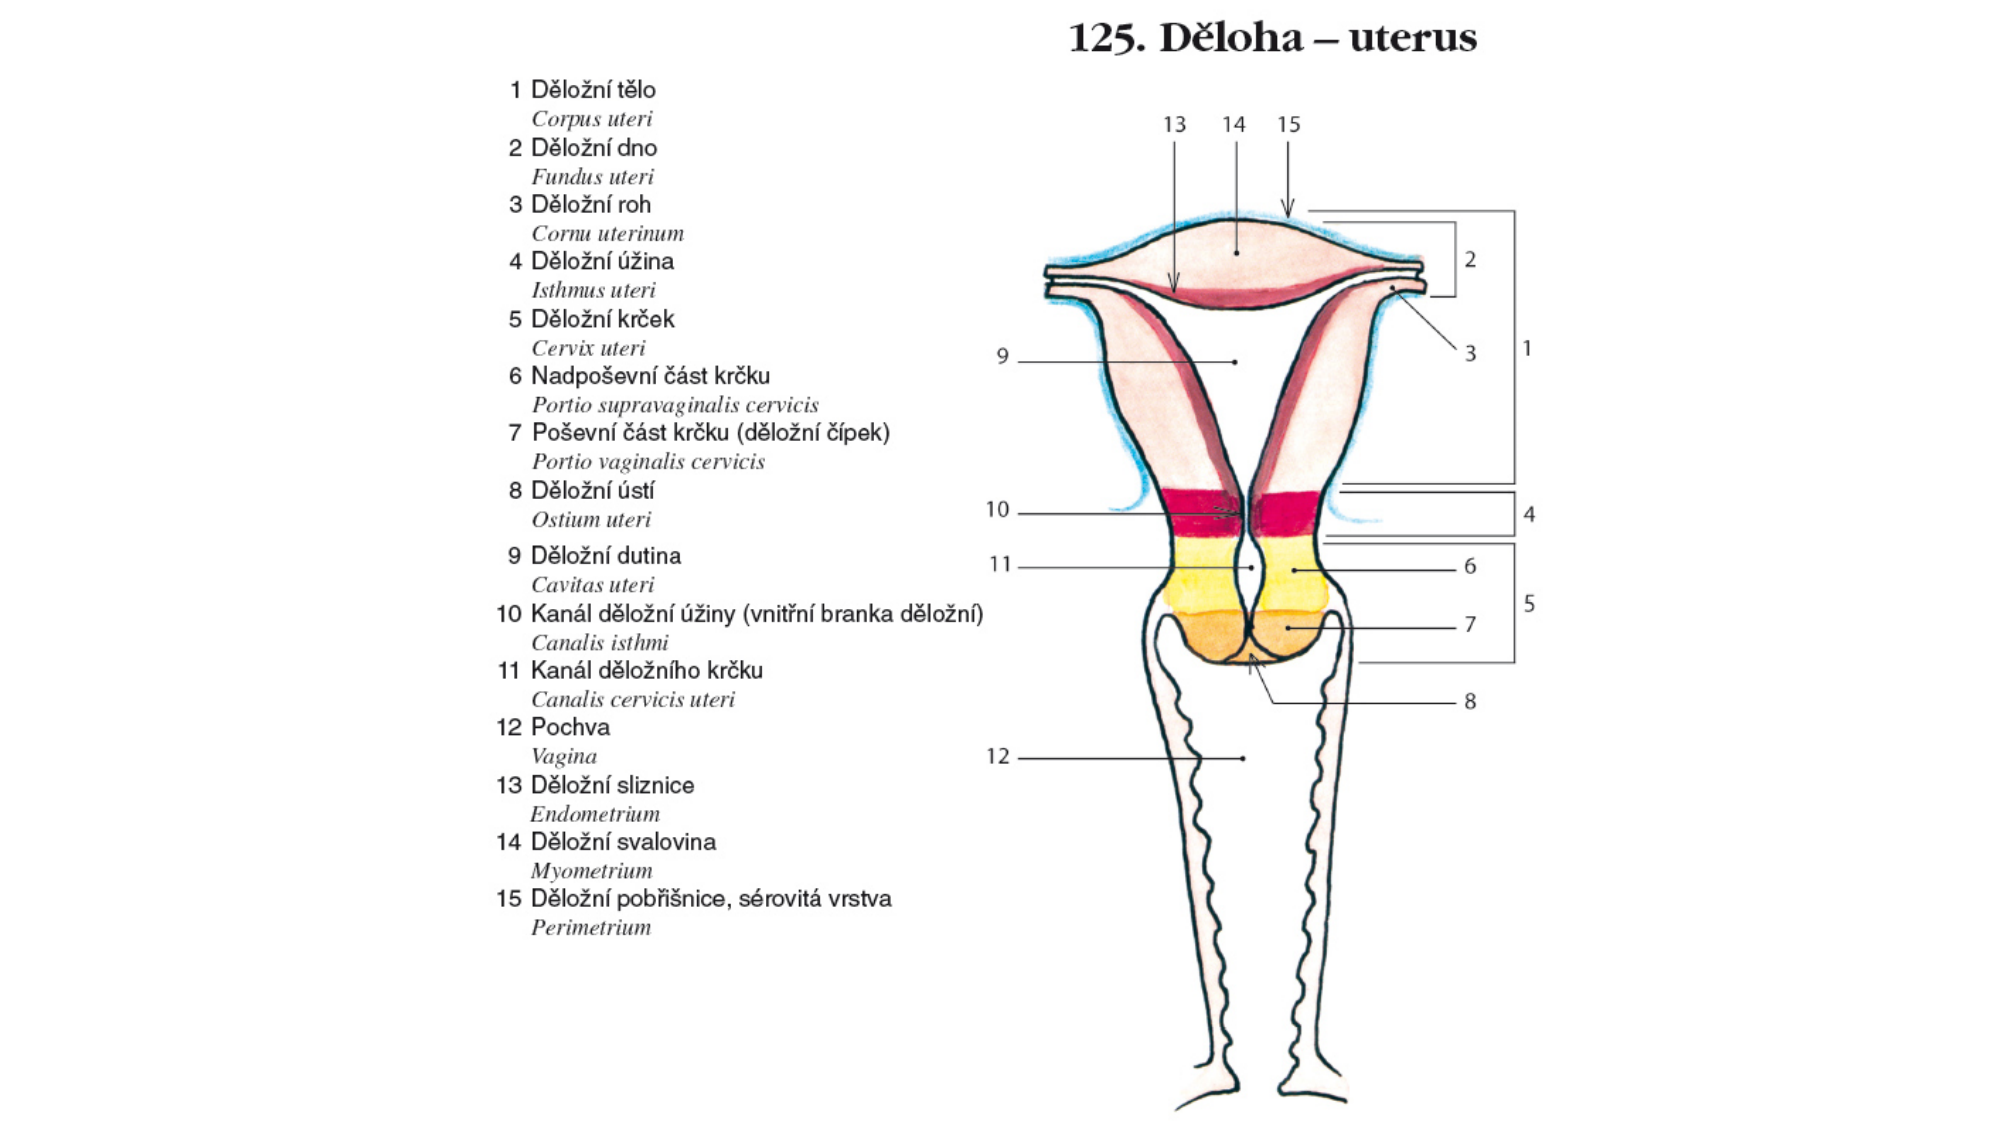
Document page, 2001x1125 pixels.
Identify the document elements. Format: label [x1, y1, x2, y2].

picture [421, 0, 1579, 1125]
